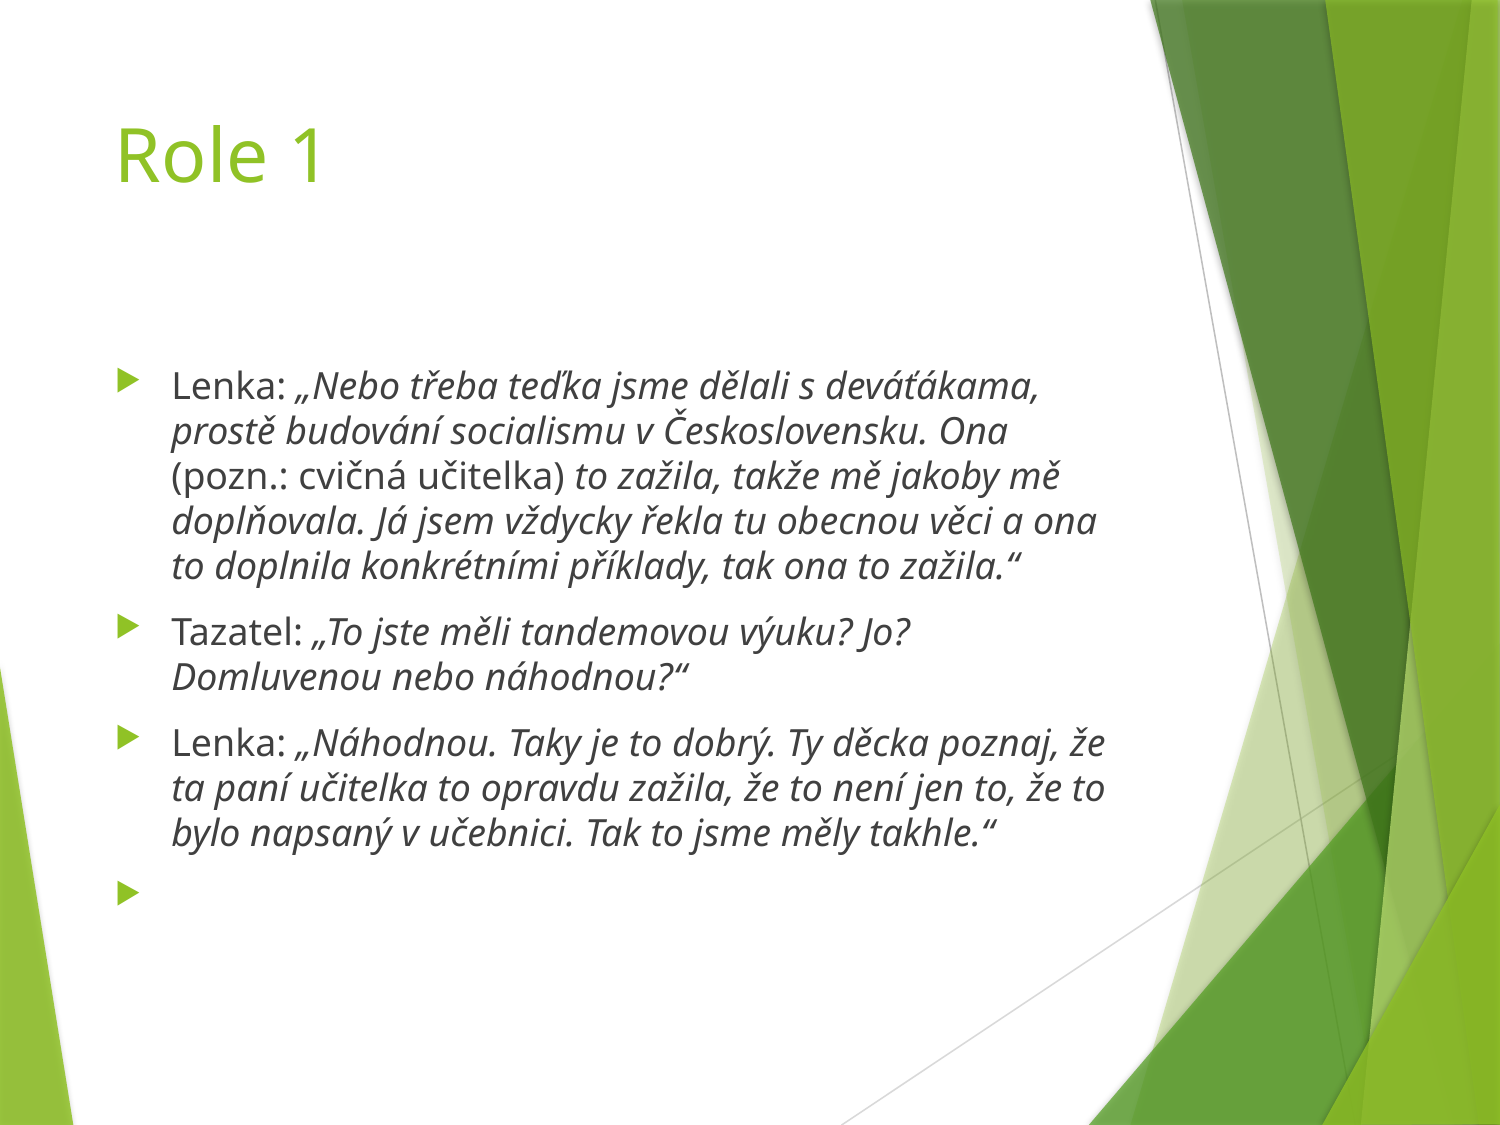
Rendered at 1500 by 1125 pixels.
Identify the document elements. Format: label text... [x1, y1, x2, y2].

title Role 1 [99, 99, 1142, 317]
list Lenka: „Nebo třeba teďka jsme dělali s deváťákama, prostě budování socialismu v Československu. Ona (pozn.: cvičná učitelka) to zažila, takže mě jakoby mě doplňovala. Já jsem vždycky řekla tu obecnou věci a ona to doplnila konkrétními příklady, tak ona to zažila.“ Tazatel: „To jste měli tandemovou výuku? Jo? Domluvenou nebo náhodnou?“ Lenka: „Náhodnou. Taky je to dobrý. Ty děcka poznaj, že ta paní učitelka to opravdu zažila, že to není jen to, že to bylo napsaný v učebnici. Tak to jsme měly takhle.“ [99, 354, 1142, 992]
